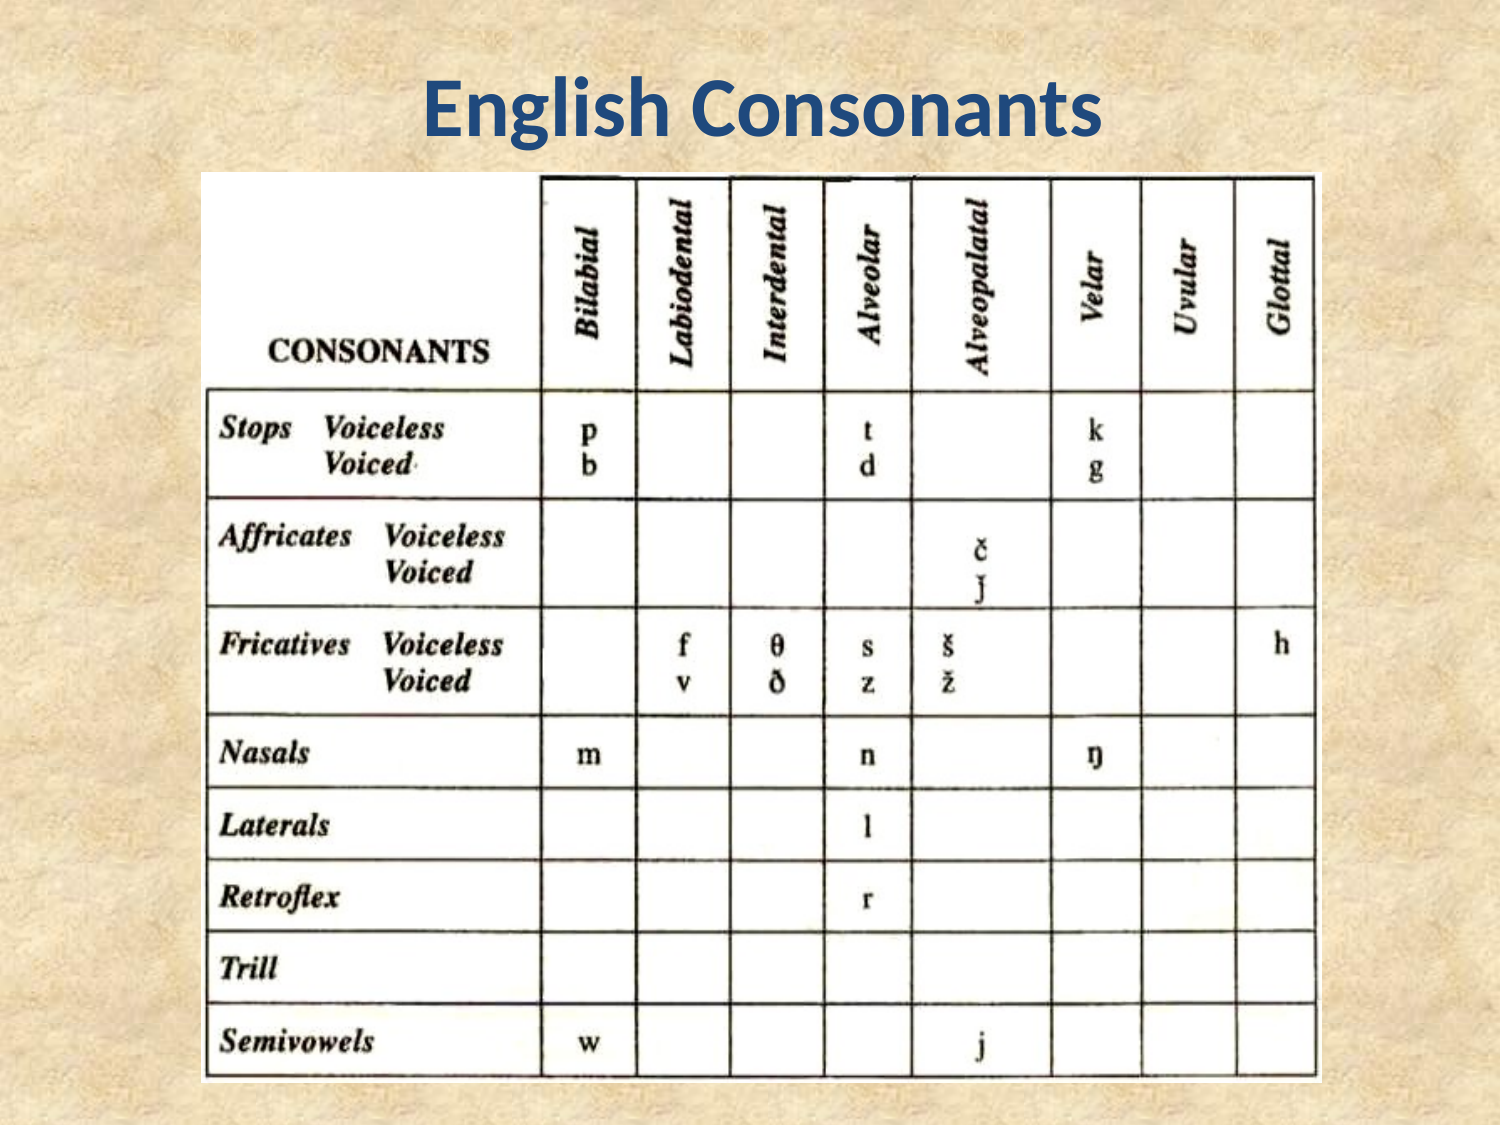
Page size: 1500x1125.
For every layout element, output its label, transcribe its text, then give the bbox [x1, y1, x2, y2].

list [52, 172, 1471, 1083]
title English Consonants [123, 42, 1404, 161]
picture [0, 0, 1500, 1125]
